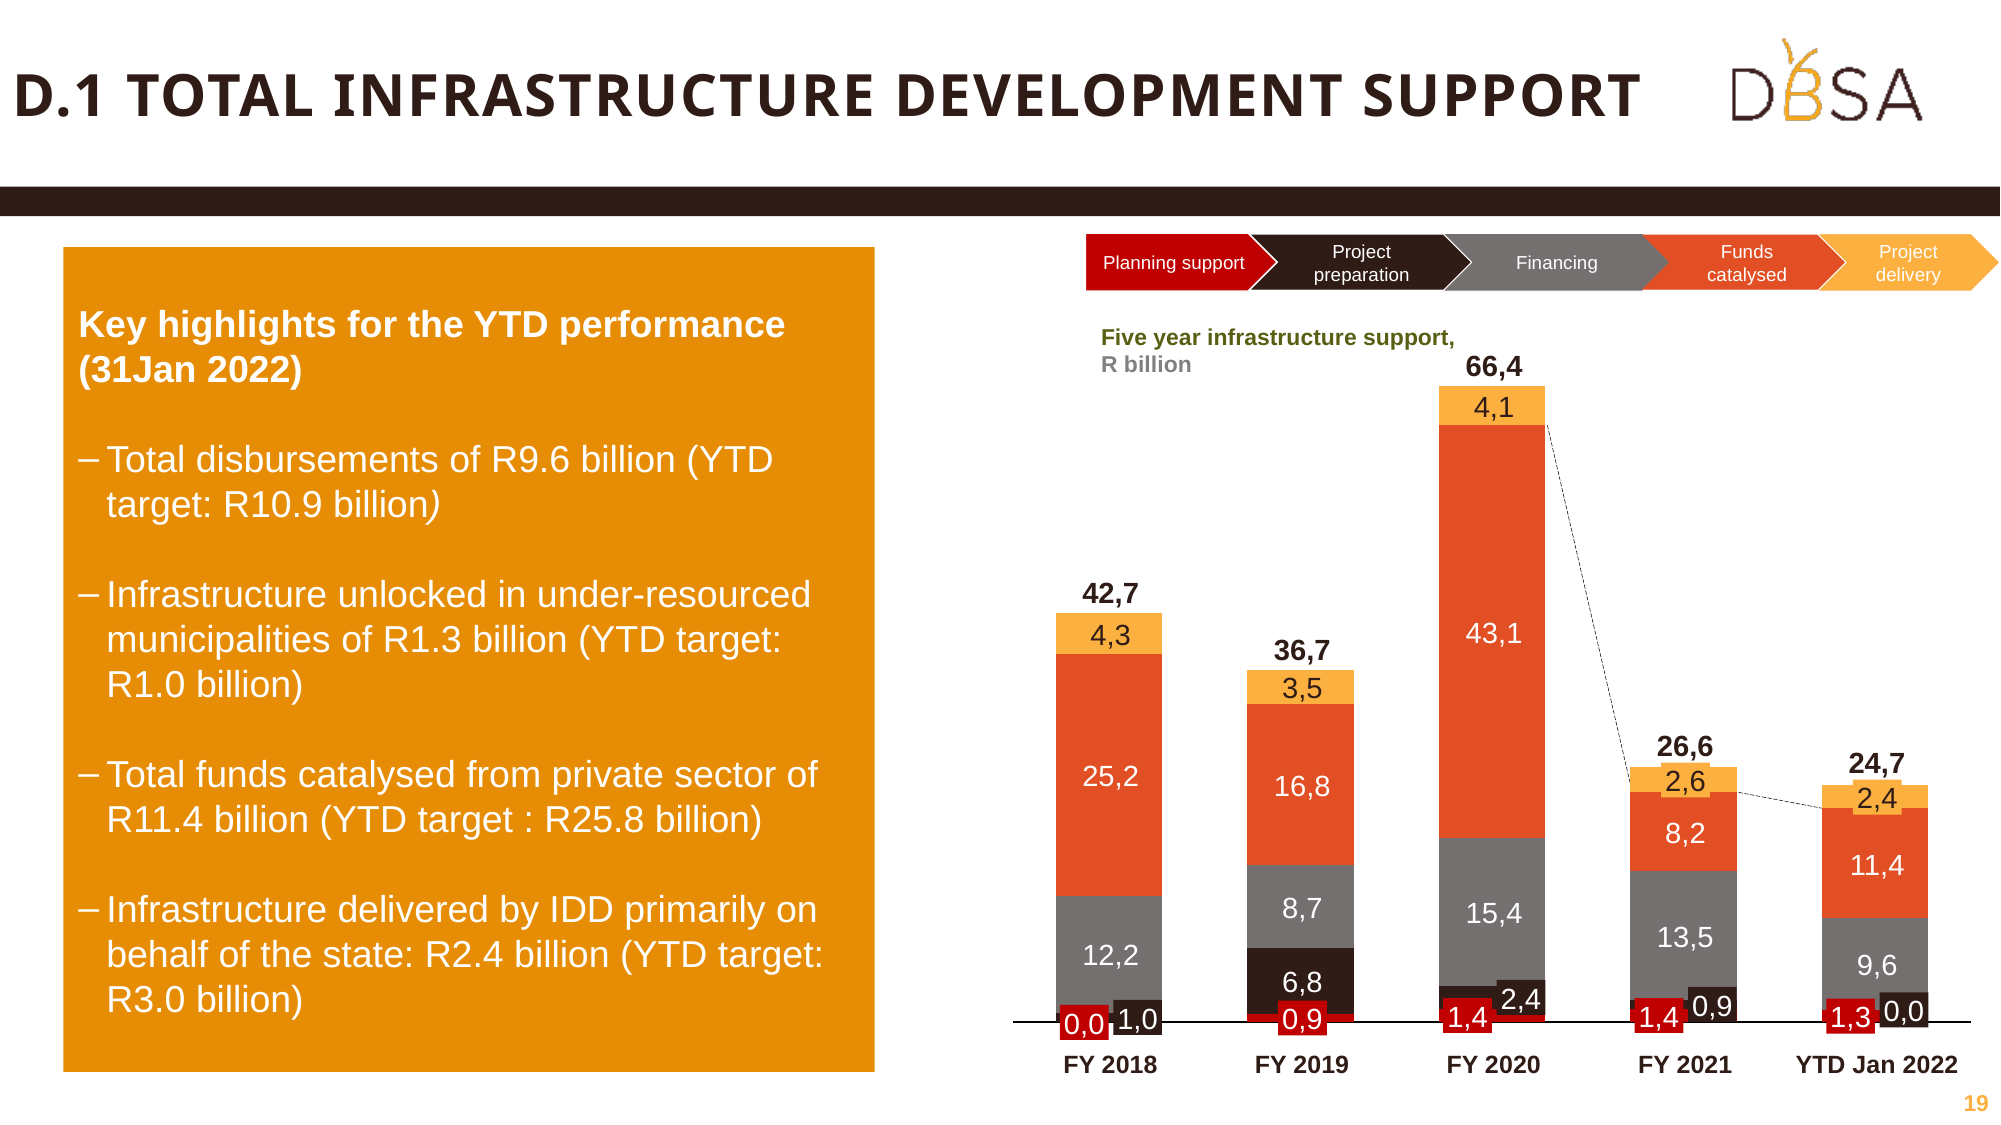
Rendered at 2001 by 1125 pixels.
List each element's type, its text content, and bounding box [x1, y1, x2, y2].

text_box Planning support [1085, 232, 1277, 292]
text_box Five year infrastructure support, R billion [1086, 315, 1471, 372]
text_box FY 2020 [1445, 1048, 1543, 1079]
text_box 66,4 [1461, 346, 1527, 372]
text_box FY 2021 [1637, 1048, 1734, 1079]
text_box YTD Jan 2022 [1795, 1048, 1960, 1079]
text_box FY 2019 [1254, 1048, 1351, 1079]
text_box 0,0 [1059, 1036, 1109, 1040]
text_box Funds catalysed [1641, 234, 1844, 290]
text_box Financing [1441, 232, 1668, 292]
text_box Key highlights for the YTD performance (31Jan 2022) Total disbursements of R9.6 billion (YTD target: R10.9 billion) Infrastructure unlocked in under-resourced municipalities of R1.3 billion (YTD target: R1.0 billion) Total funds catalysed from private sector of R11.4 billion (YTD target : R25.8 billion) Infrastructure delivered by IDD primarily on behalf of the state: R2.4 billion (YTD target: R3.0 billion) [62, 246, 876, 1073]
picture [1681, 17, 1974, 124]
chart [1001, 372, 1987, 1036]
text_box FY 2018 [1062, 1048, 1159, 1079]
slide_number 19 [1880, 1072, 2000, 1125]
text_box Project preparation [1250, 234, 1470, 290]
text_box Project delivery [1815, 232, 2000, 292]
title D.1 total infrastructure development support [0, 58, 1734, 135]
